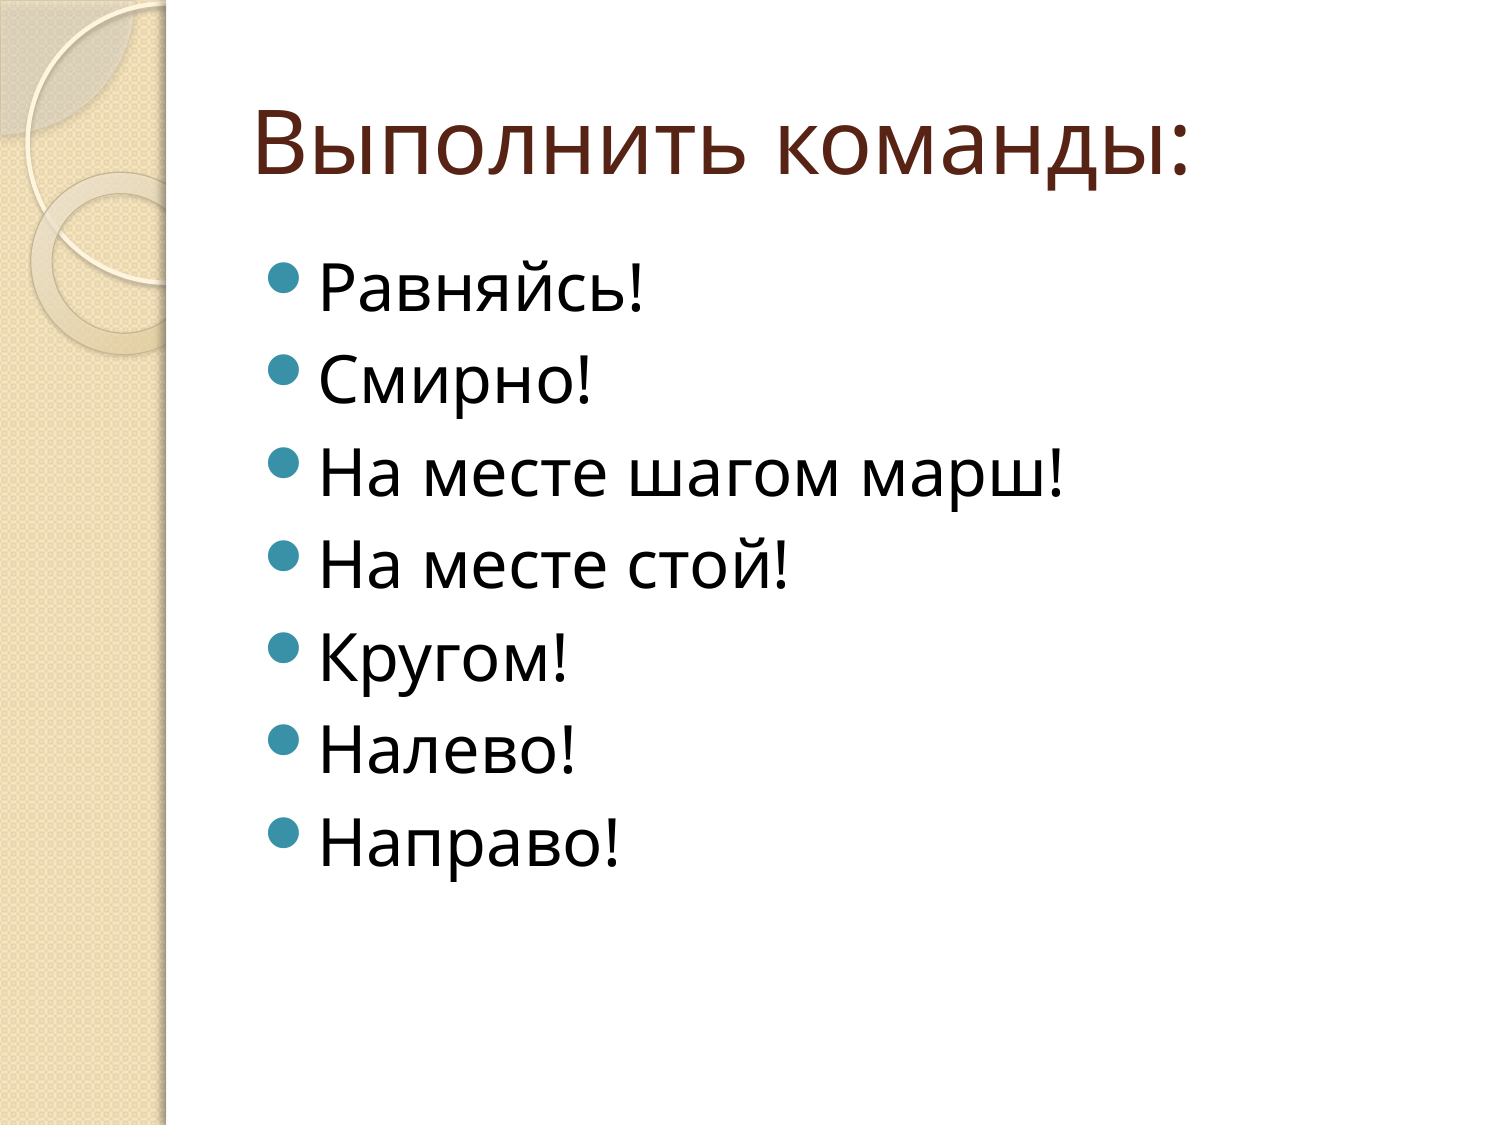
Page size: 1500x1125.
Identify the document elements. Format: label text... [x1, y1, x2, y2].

list Равняйсь! Смирно! На месте шагом марш! На месте стой! Кругом! Налево! Направо! [235, 237, 1466, 1025]
title Выполнить команды: [235, 45, 1466, 233]
